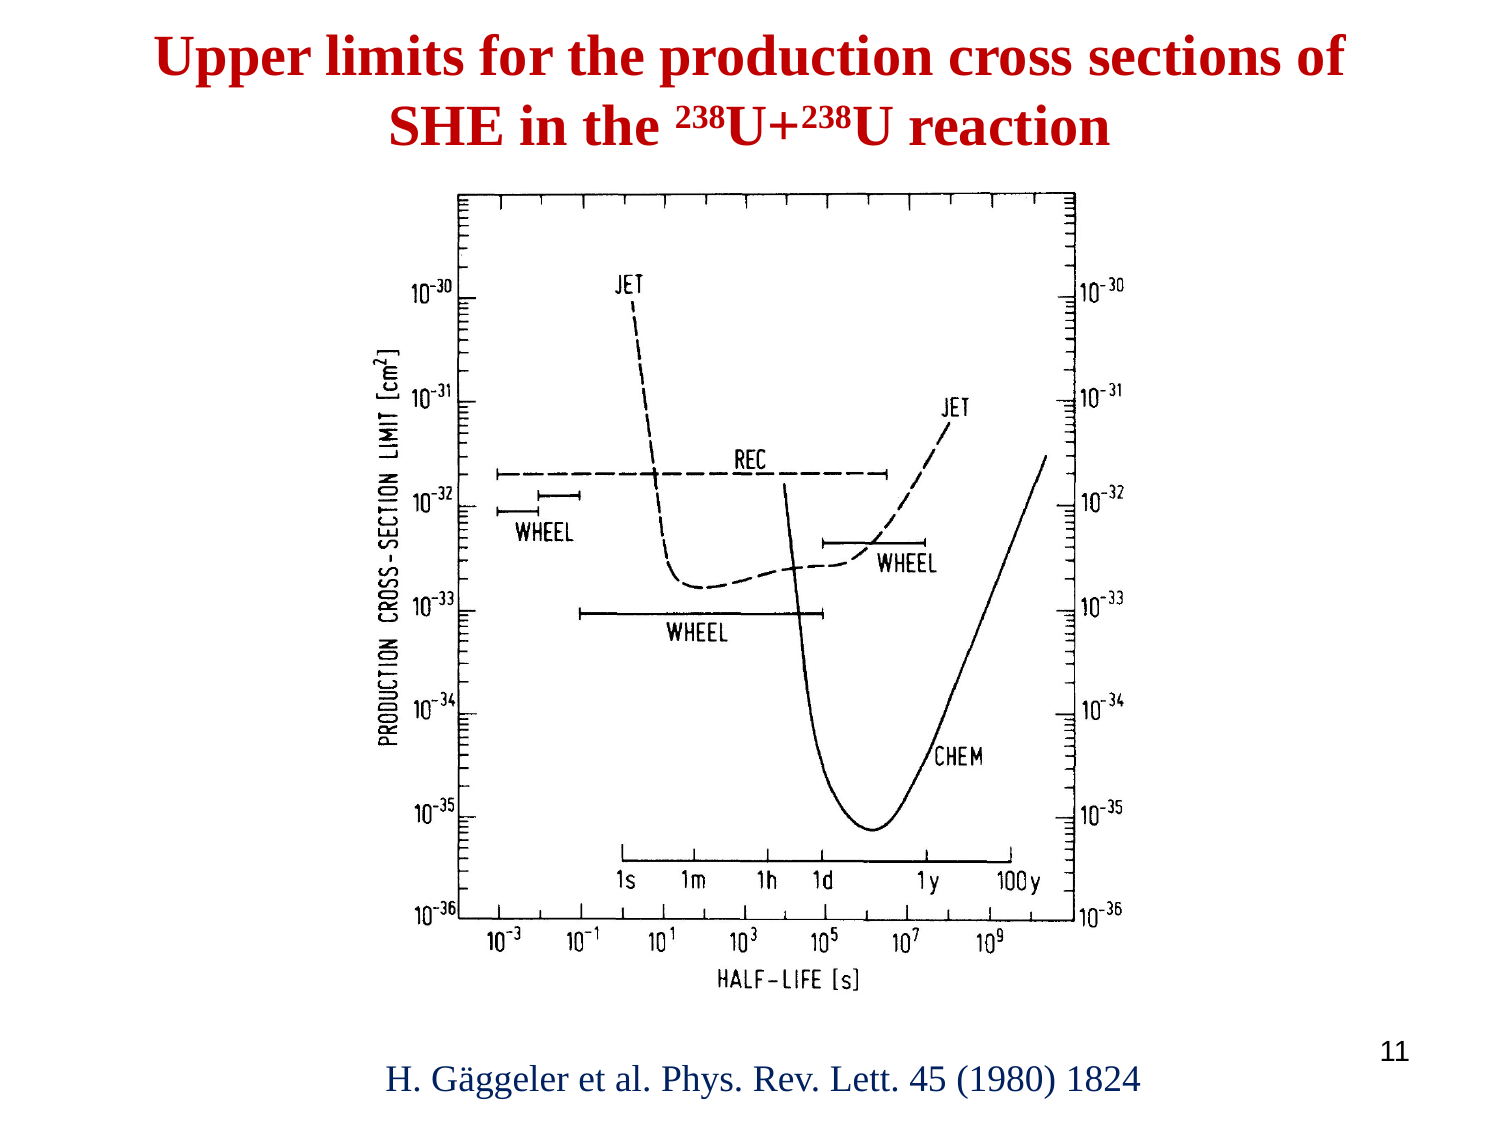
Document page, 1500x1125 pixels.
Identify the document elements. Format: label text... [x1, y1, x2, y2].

slide_number 11 [1074, 1024, 1426, 1103]
text_box H. Gäggeler et al. Phys. Rev. Lett. 45 (1980) 1824 [357, 1046, 1170, 1107]
title Upper limits for the production cross sections of SHE in the 238U+238U reaction [75, 12, 1425, 163]
picture [354, 174, 1146, 1018]
